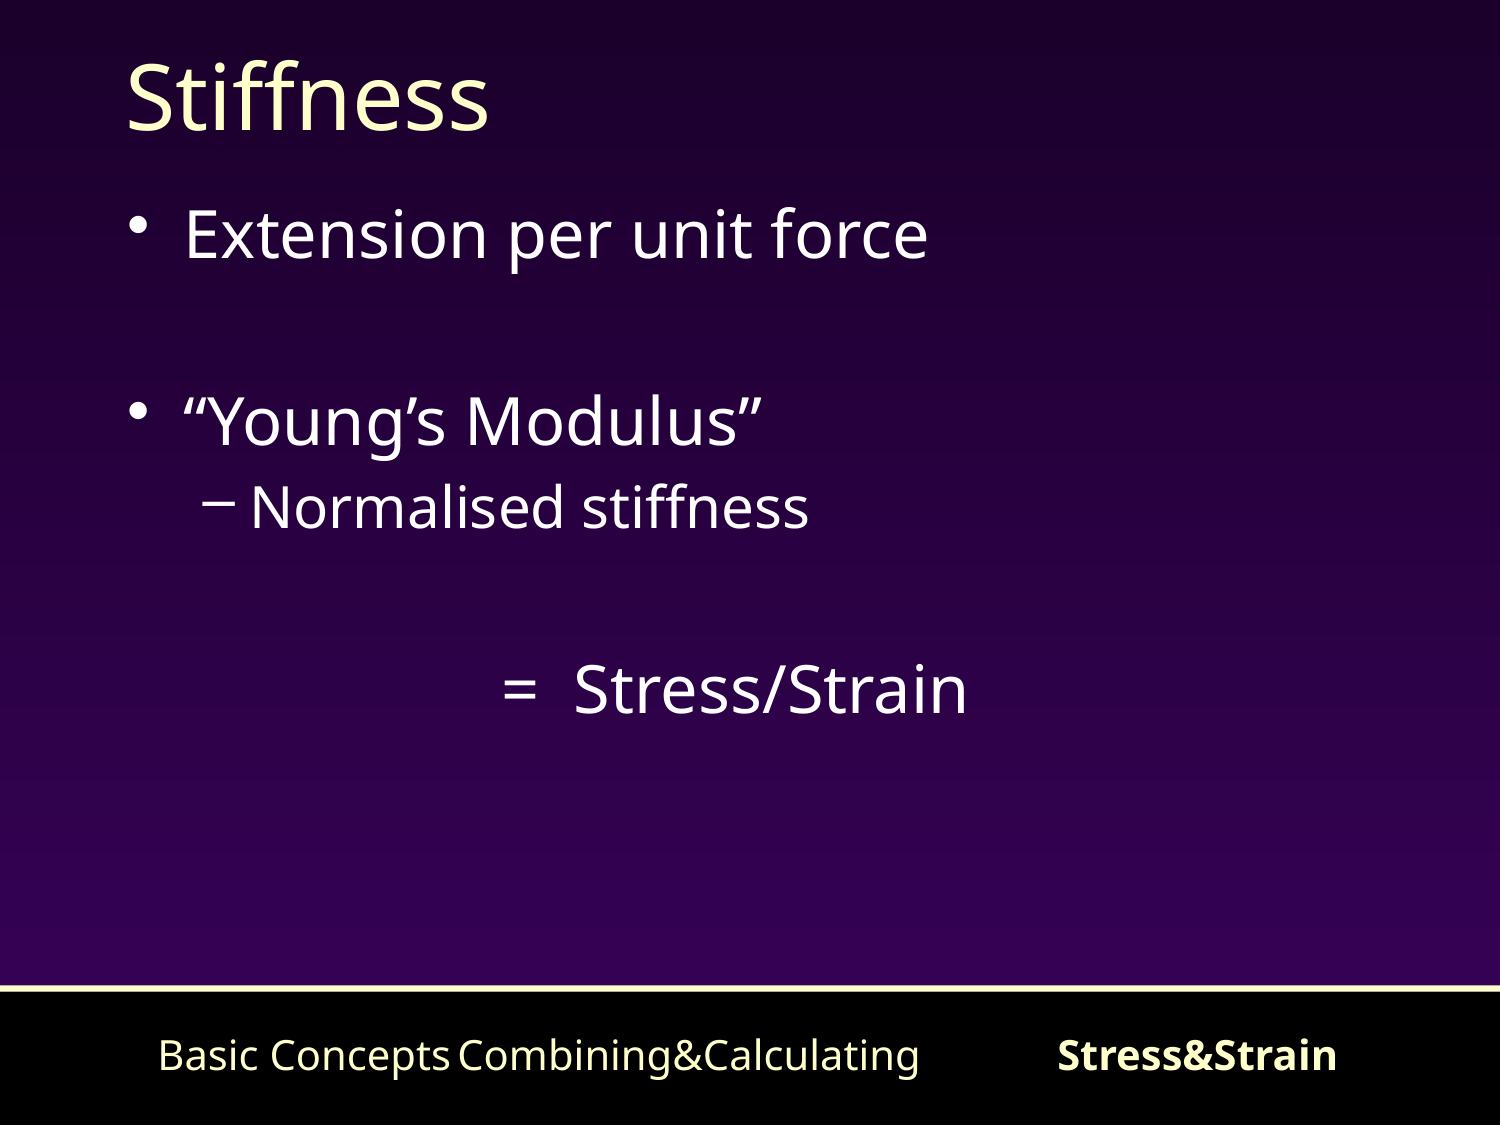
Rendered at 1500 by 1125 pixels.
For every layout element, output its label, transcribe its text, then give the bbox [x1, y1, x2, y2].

title Stiffness [110, 0, 1386, 188]
text_box Basic Concepts Combining&Calculating Stress&Strain [78, 1021, 1418, 1086]
list Extension per unit force “Young’s Modulus” Normalised stiffness = Stress/Strain [112, 184, 1388, 1021]
text_box [0, 992, 1500, 1125]
